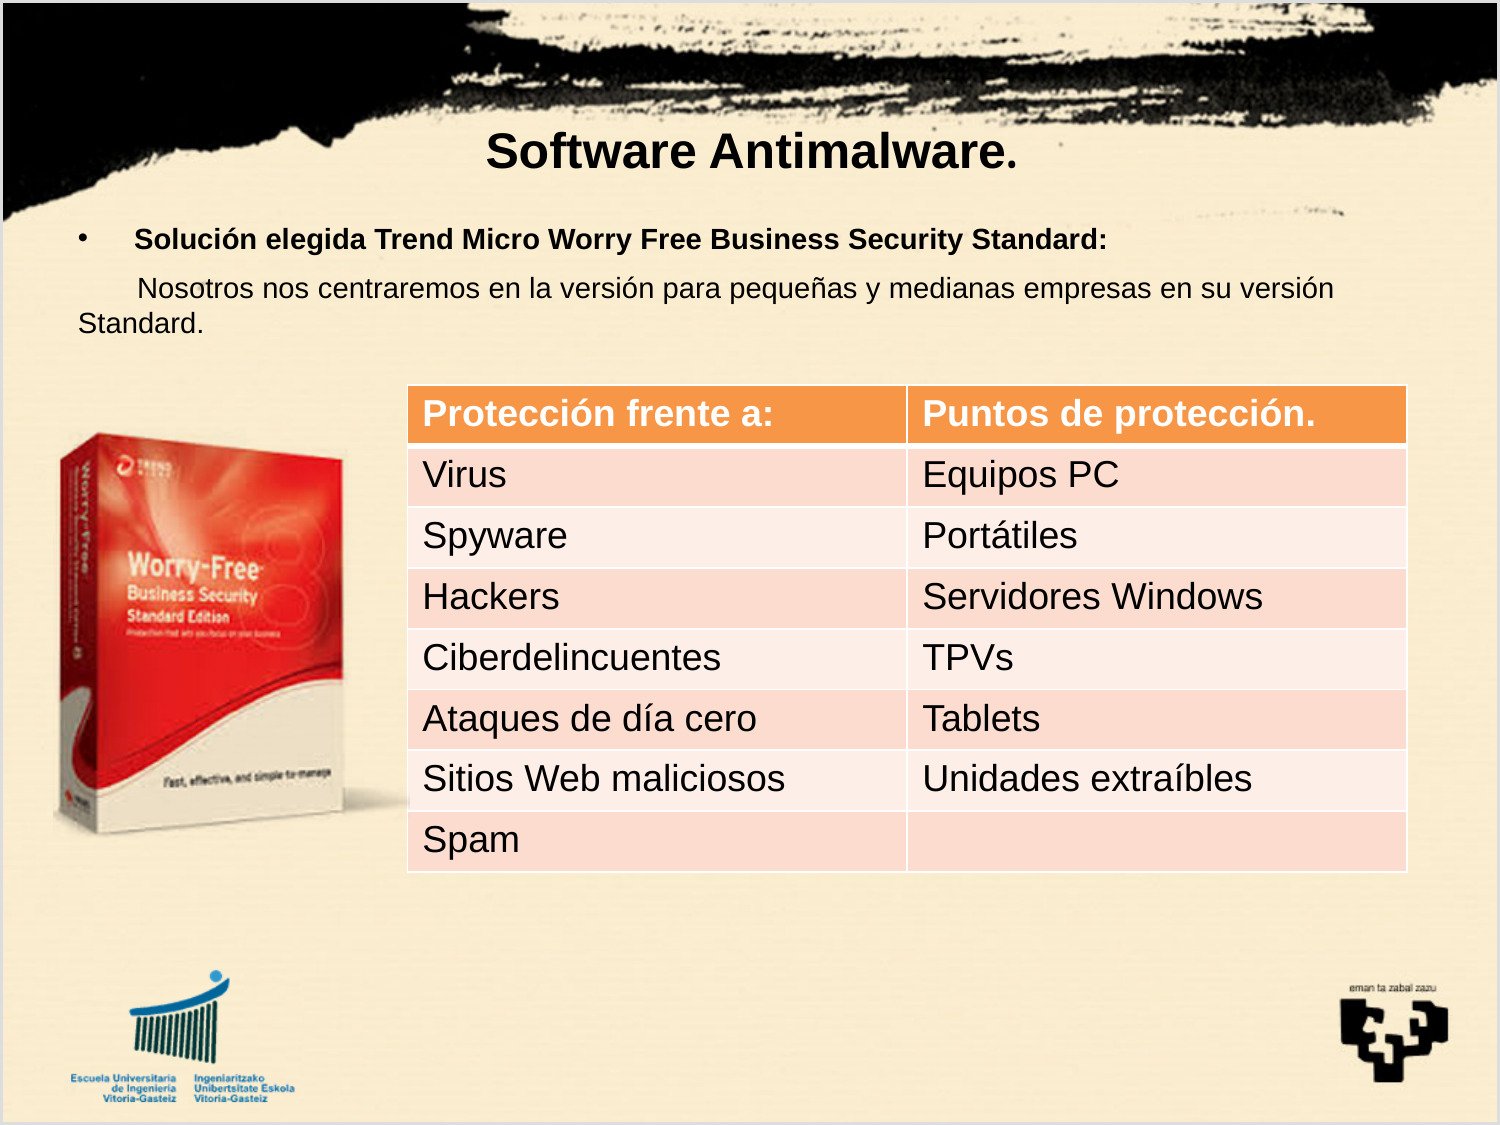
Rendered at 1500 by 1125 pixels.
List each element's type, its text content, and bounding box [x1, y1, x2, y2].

picture [3, 3, 1497, 1122]
table_cell Spyware [413, 508, 906, 567]
table_cell Sitios Web maliciosos [413, 751, 906, 810]
table_cell Tablets [908, 690, 1406, 749]
text_box Software Antimalware. [76, 101, 1427, 197]
table_cell Spam [408, 812, 906, 871]
table_cell Ataques de día cero [413, 690, 906, 749]
table_cell Equipos PC [908, 449, 1406, 506]
table_cell Virus [413, 449, 906, 506]
table_cell TPVs [908, 630, 1406, 689]
table_cell Unidades extraíbles [908, 751, 1406, 810]
table_cell Hackers [413, 569, 906, 628]
table_cell Ciberdelincuentes [413, 630, 906, 689]
list Solución elegida Trend Micro Worry Free Business Security Standard: Nosotros nos centraremos en la versión para pequeñas y medianas empresas en su versión Standard. [63, 212, 1414, 934]
table_cell [908, 812, 1406, 871]
table_cell Servidores Windows [908, 569, 1406, 628]
table_header Protección frente a: [408, 386, 906, 443]
table_header Puntos de protección. [908, 386, 1406, 443]
table_cell Portátiles [908, 508, 1406, 567]
